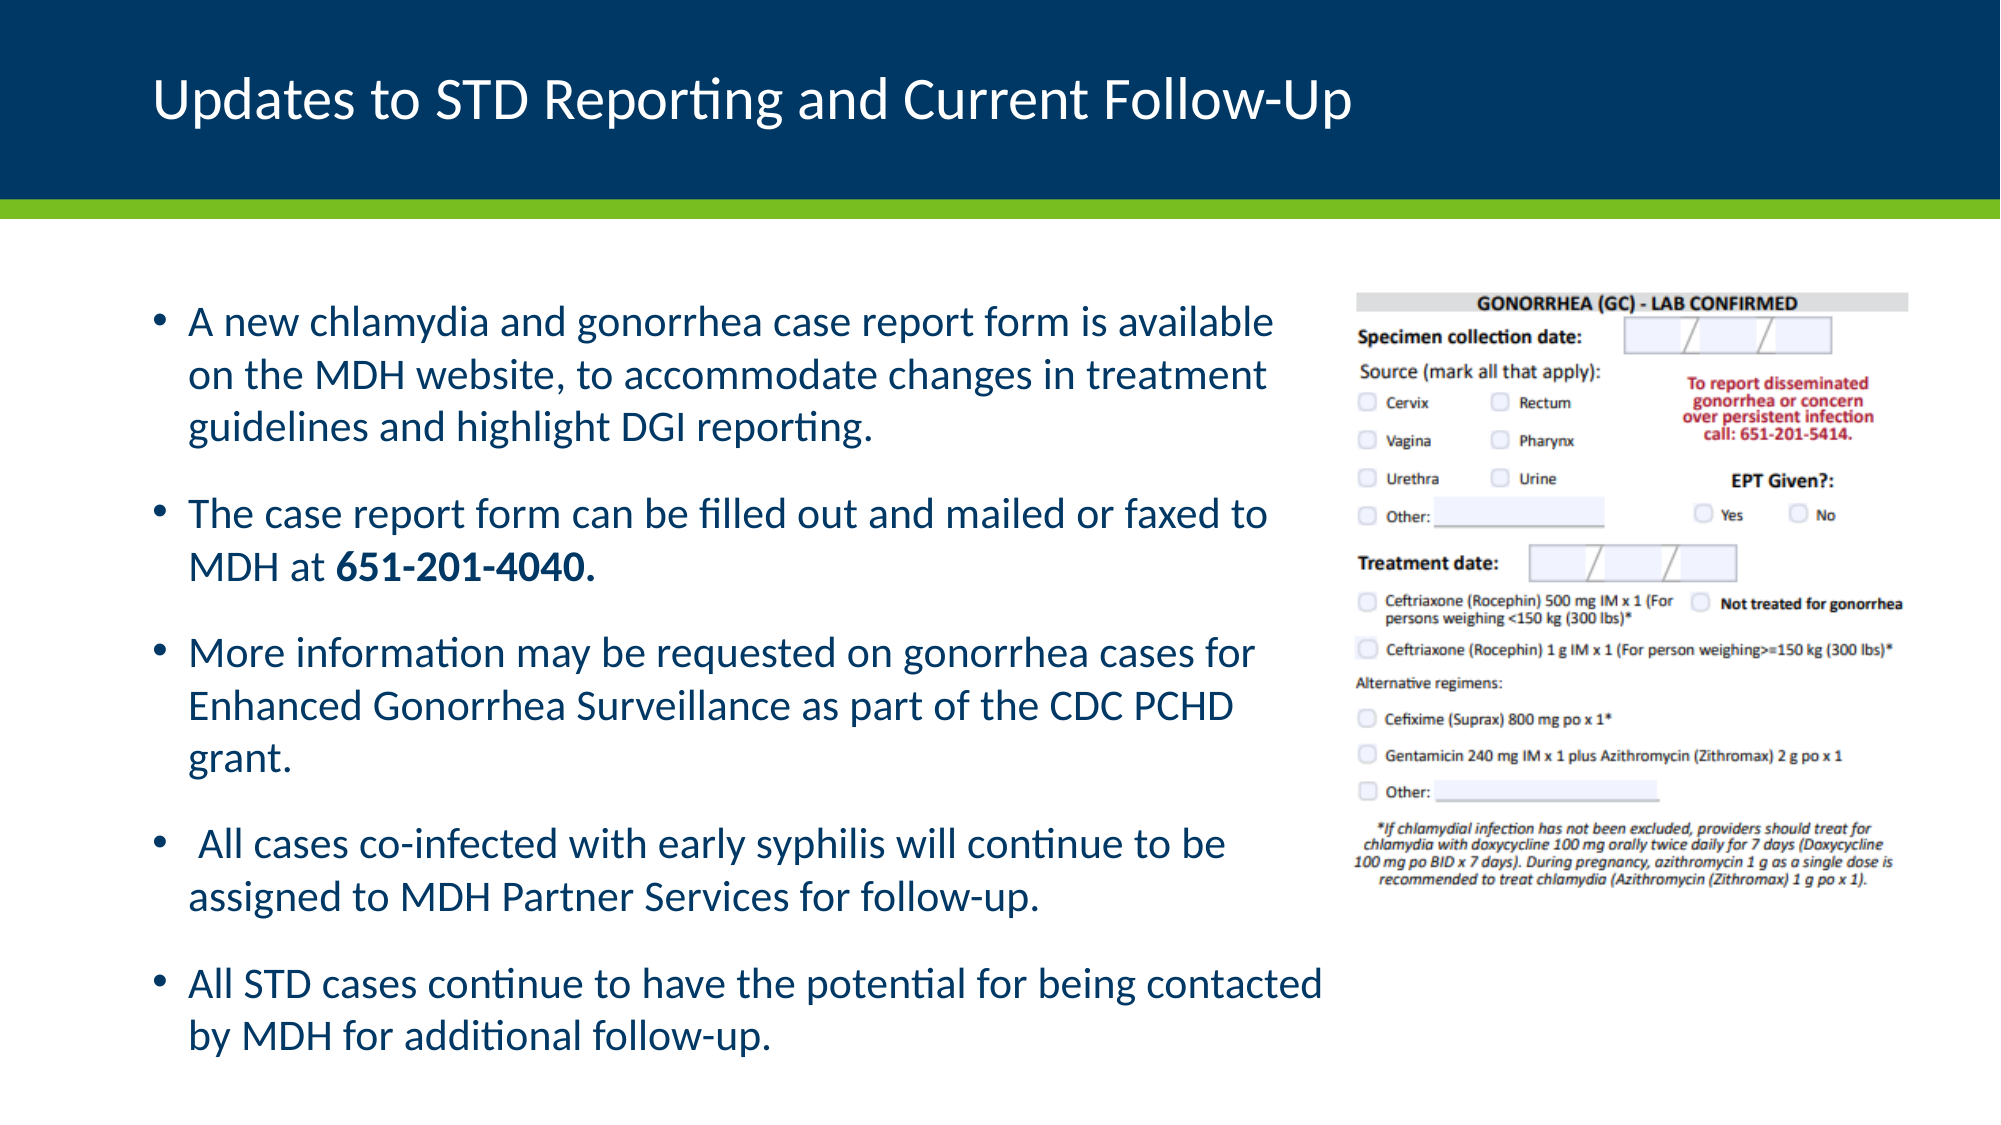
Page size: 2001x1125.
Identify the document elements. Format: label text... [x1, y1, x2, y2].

picture [1343, 284, 1964, 899]
list A new chlamydia and gonorrhea case report form is available on the MDH website, to accommodate changes in treatment guidelines and highlight DGI reporting. The case report form can be filled out and mailed or faxed to MDH at 651-201-4040. More information may be requested on gonorrhea cases for Enhanced Gonorrhea Surveillance as part of the CDC PCHD grant. All cases co-infected with early syphilis will continue to be assigned to MDH Partner Services for follow-up. All STD cases continue to have the potential for being contacted by MDH for additional follow-up. [137, 285, 1344, 1073]
title Updates to STD Reporting and Current Follow-Up [137, 24, 1863, 175]
